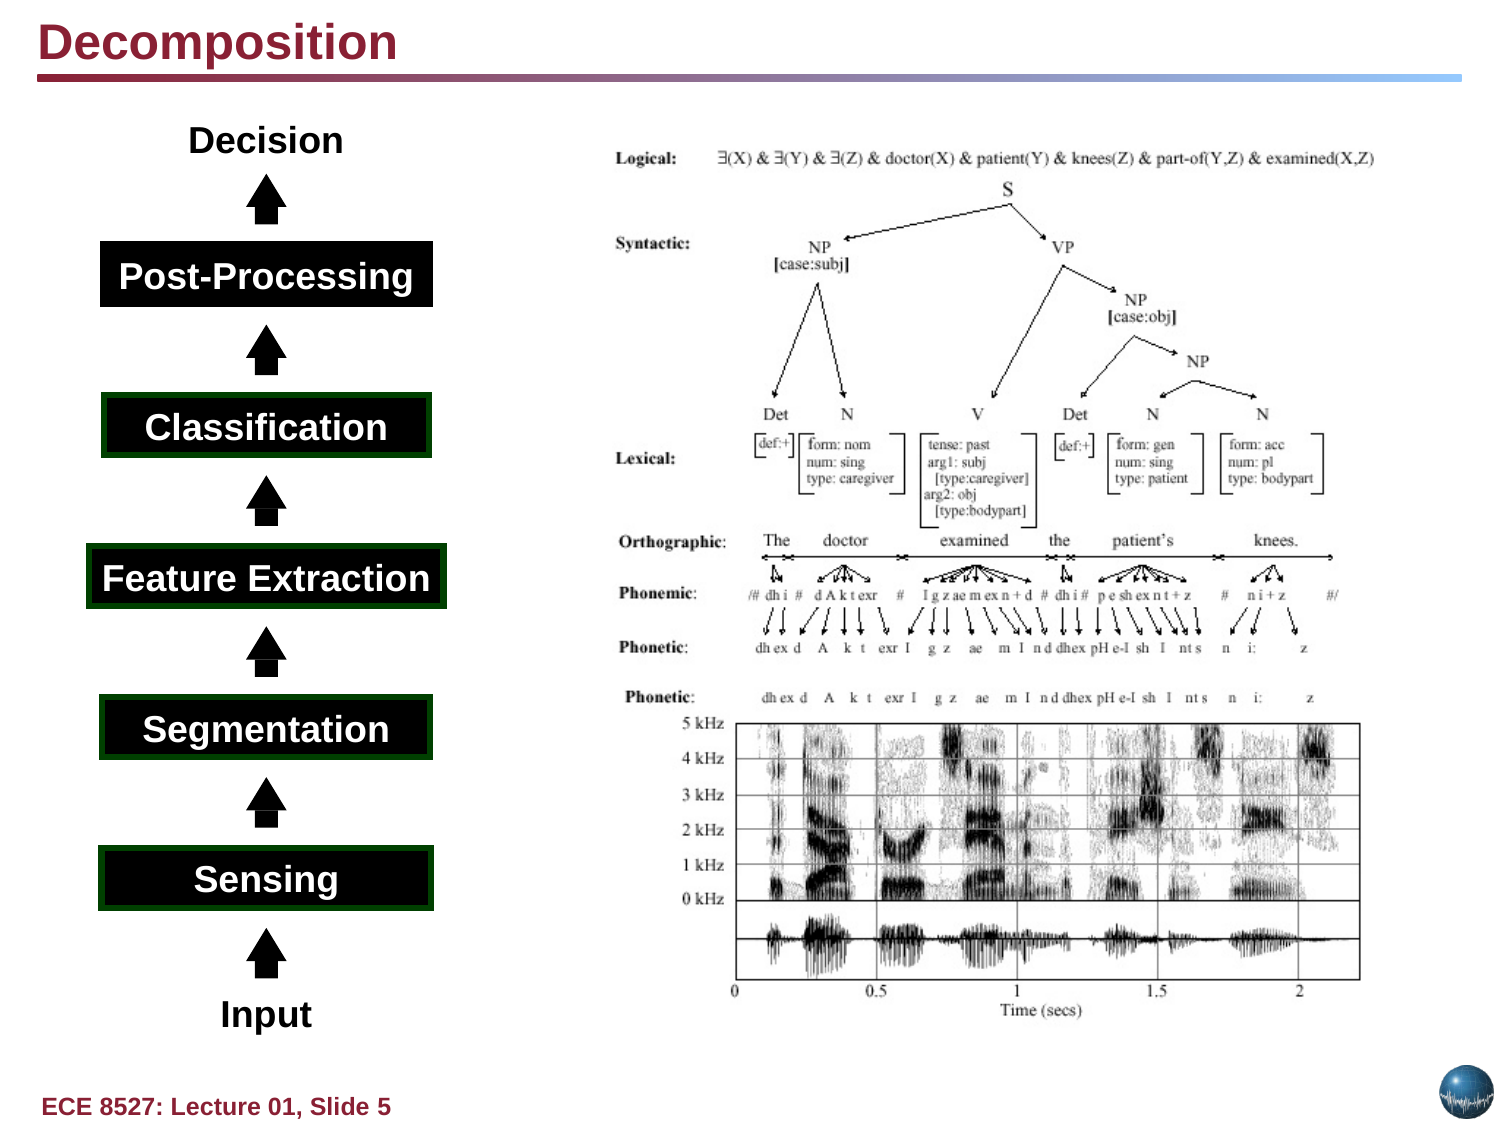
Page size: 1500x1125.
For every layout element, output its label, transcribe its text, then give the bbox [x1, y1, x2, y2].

picture [583, 124, 1388, 1048]
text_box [88, 116, 444, 1035]
text_box Decomposition [37, 9, 1163, 70]
picture [1439, 1065, 1494, 1119]
